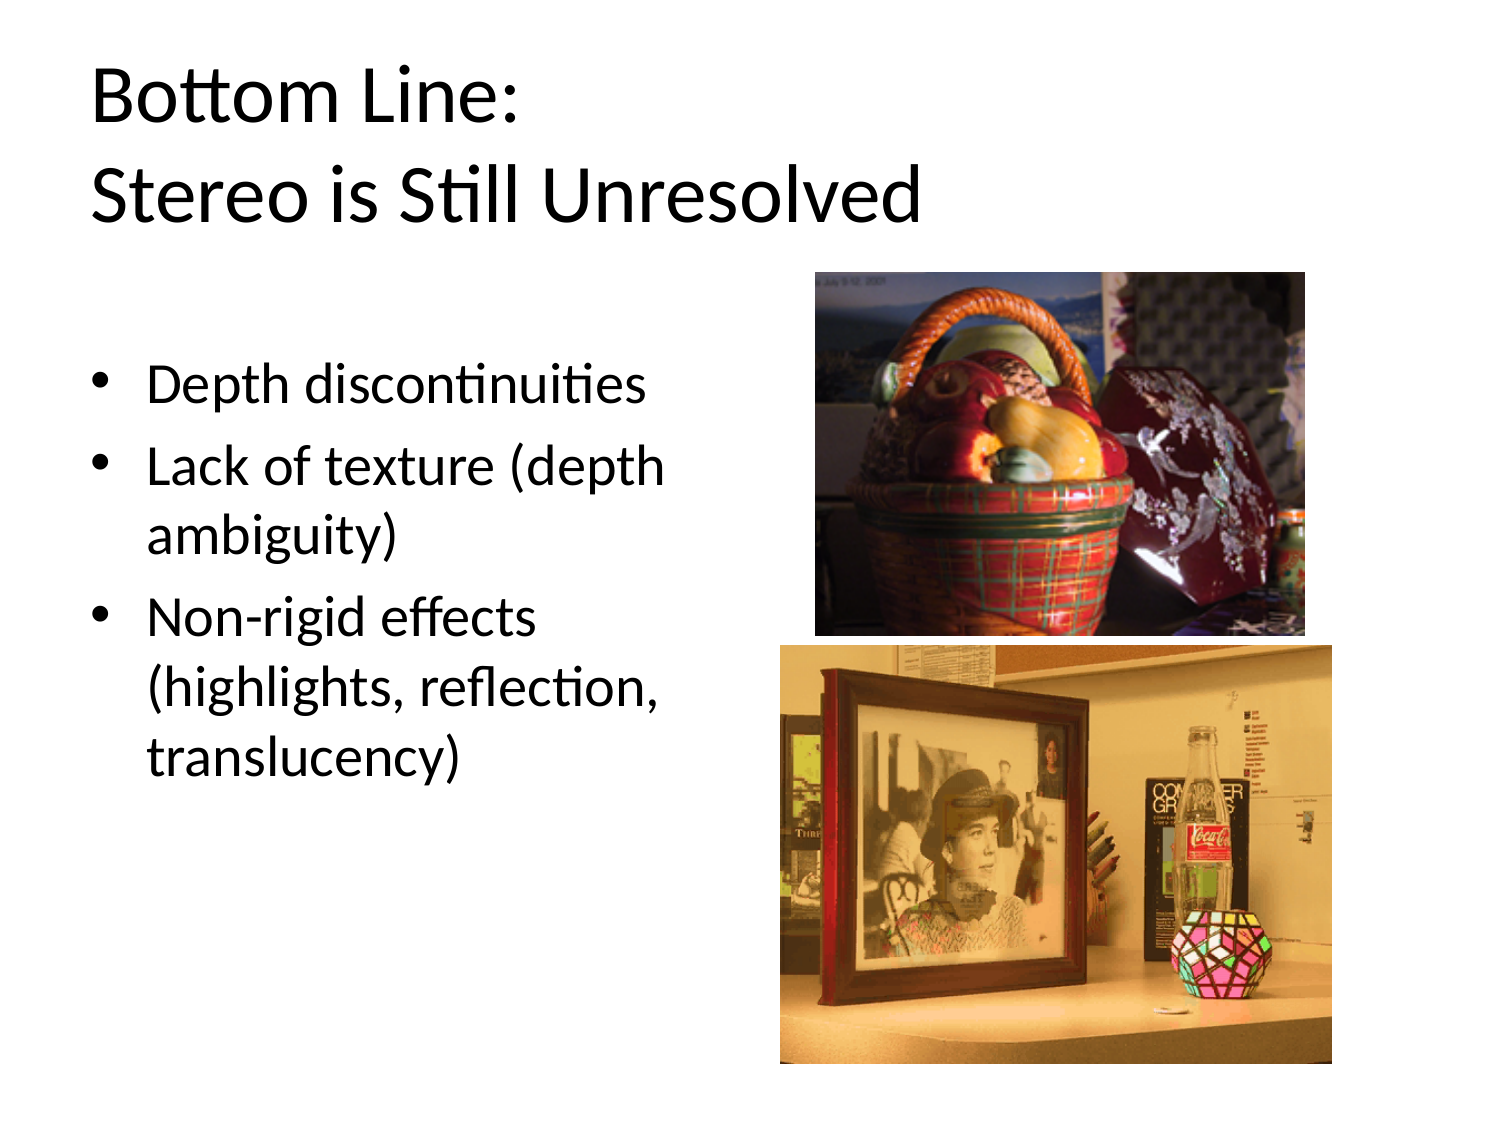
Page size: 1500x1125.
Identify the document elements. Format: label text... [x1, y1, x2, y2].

list Depth discontinuities Lack of texture (depth ambiguity) Non-rigid effects (highlights, reflection, translucency) [74, 337, 737, 1006]
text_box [778, 644, 1333, 1065]
title Bottom Line: Stereo is Still Unresolved [74, 44, 1426, 233]
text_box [814, 271, 1306, 637]
